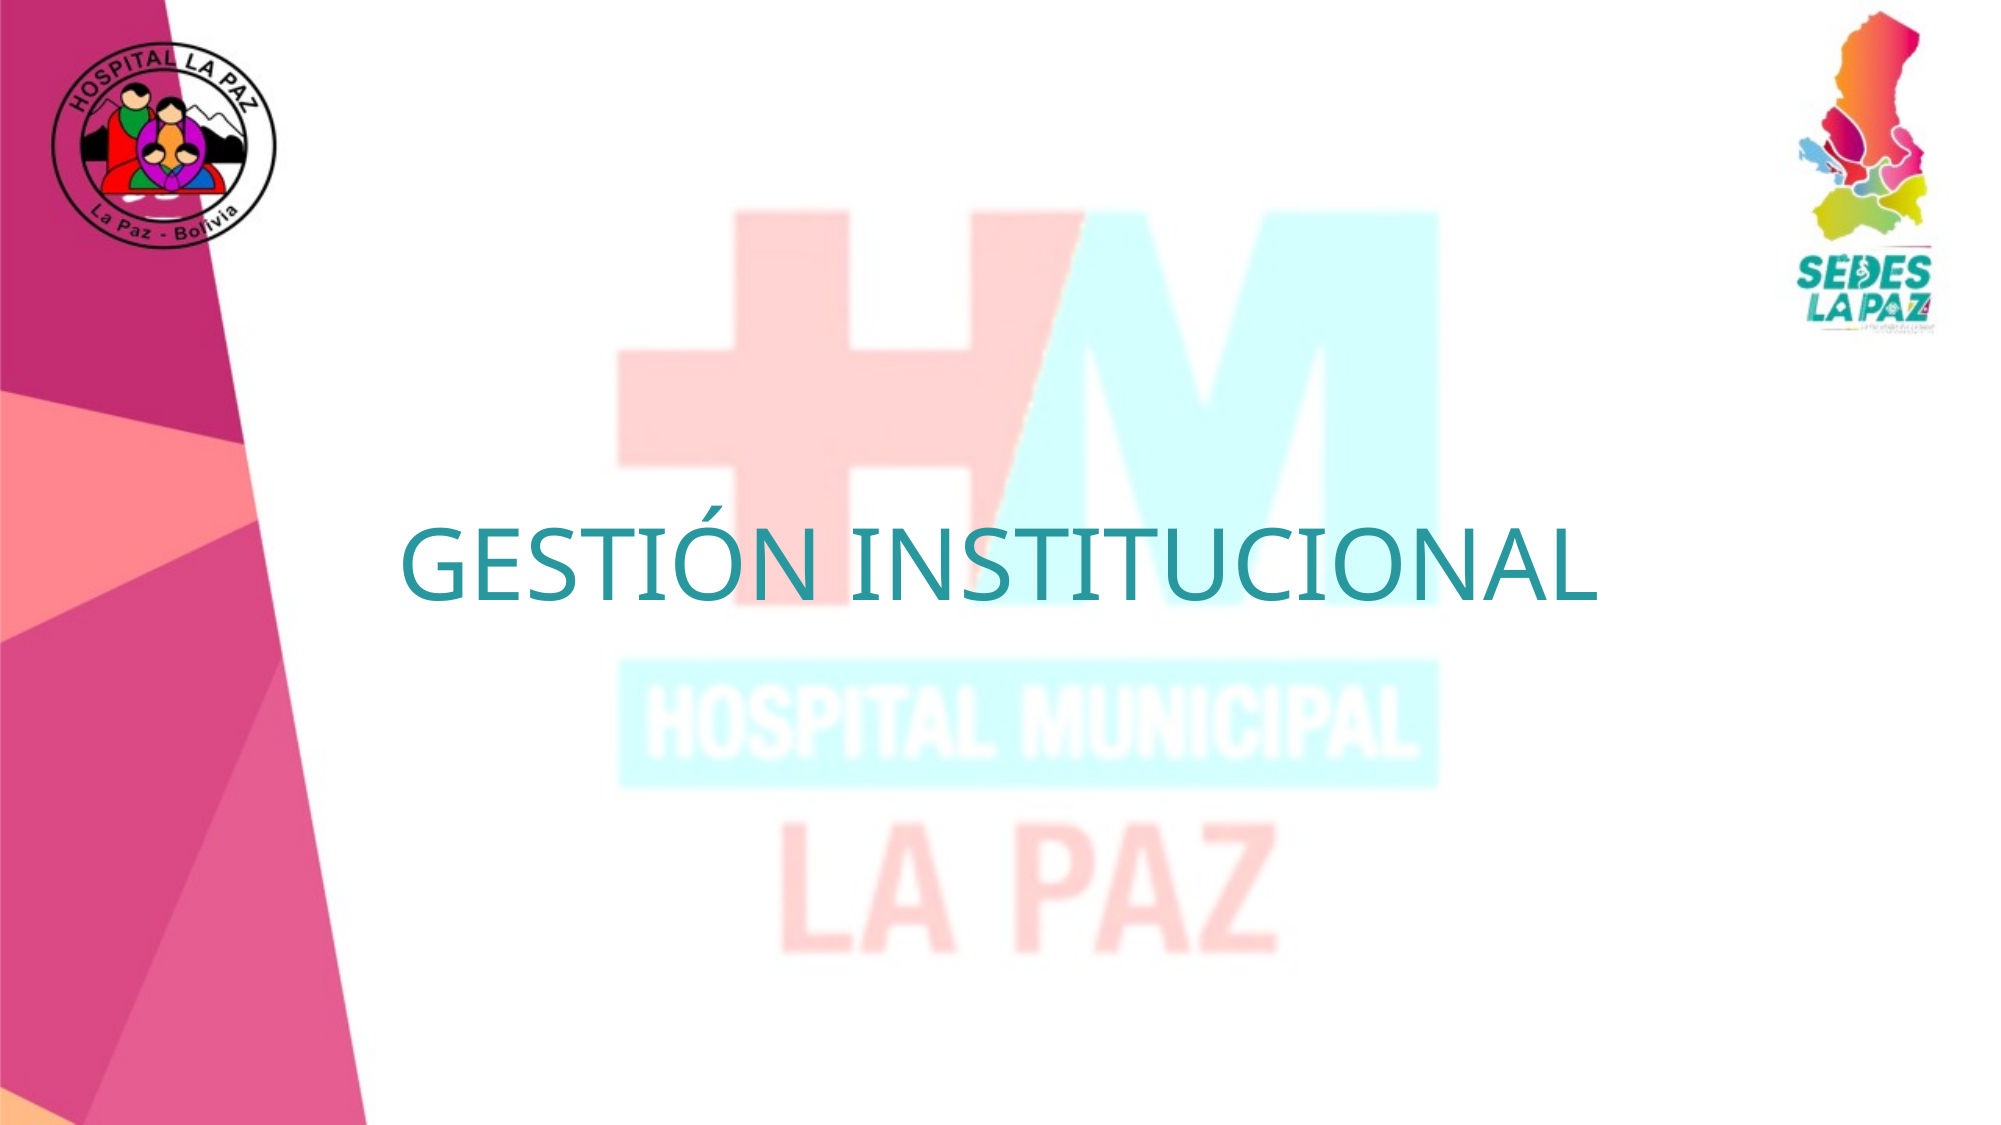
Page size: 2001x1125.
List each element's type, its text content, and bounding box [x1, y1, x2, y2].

picture [0, 0, 2001, 1125]
title GESTIÓN INSTITUCIONAL [136, 280, 1862, 630]
